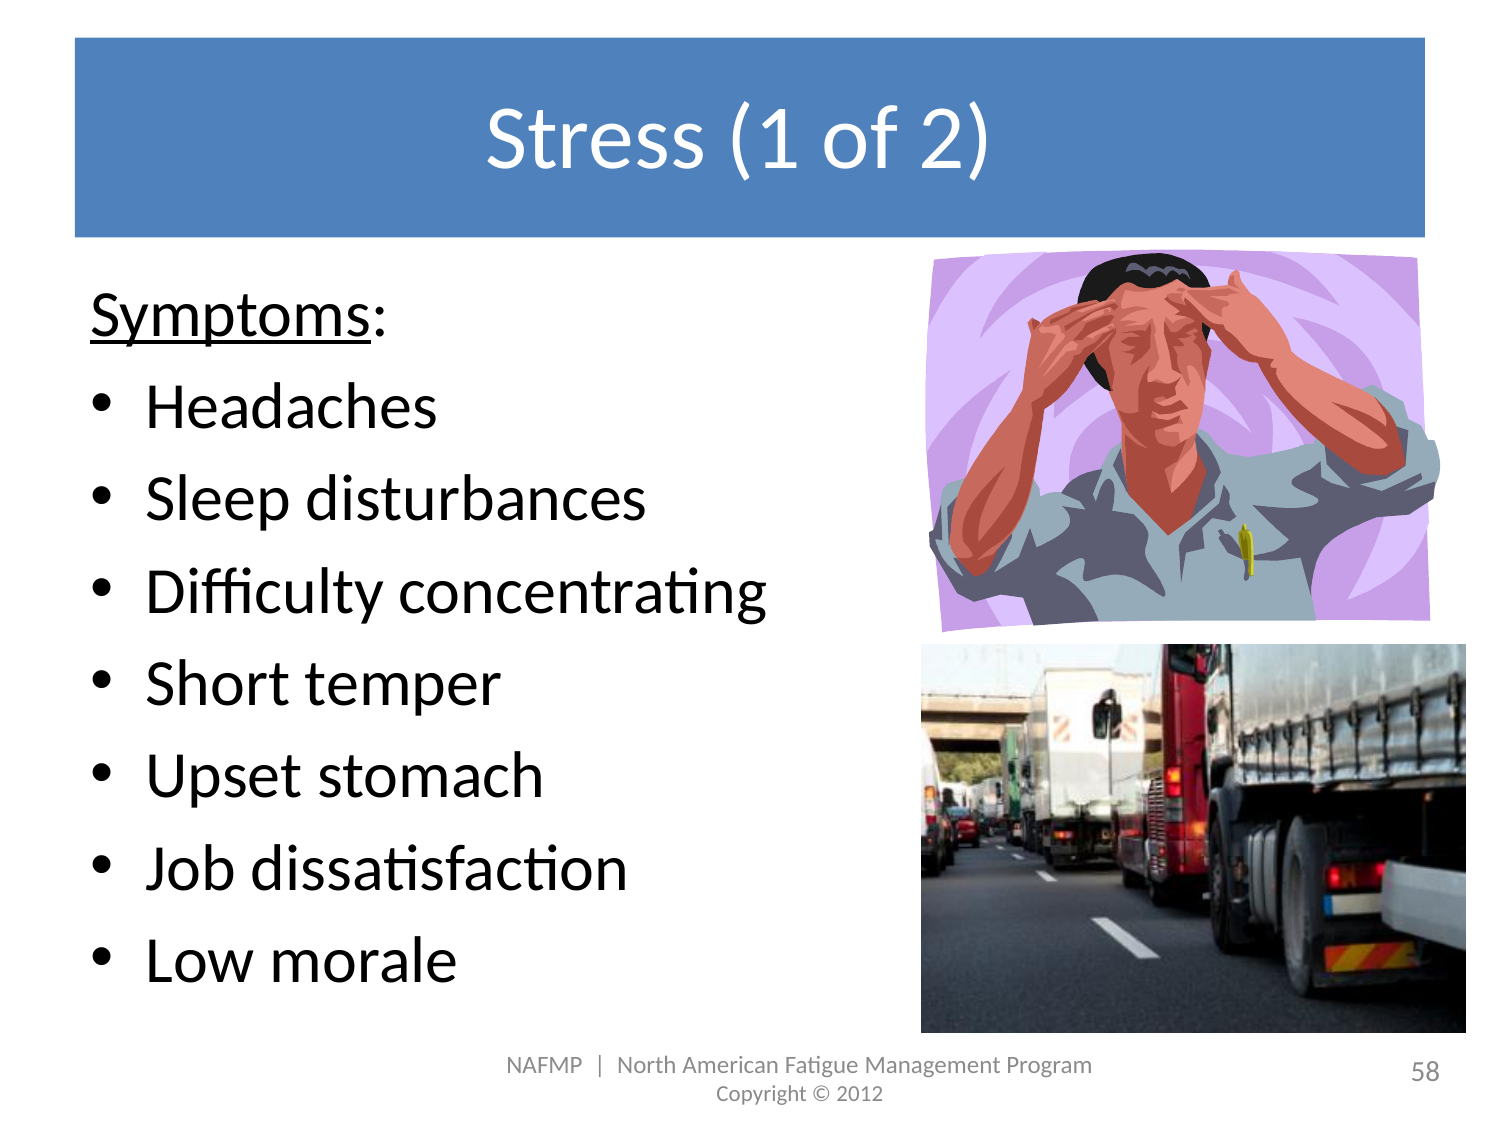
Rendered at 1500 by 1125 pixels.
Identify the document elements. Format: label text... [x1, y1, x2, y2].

picture [921, 644, 1466, 1034]
title Stress (1 of 2) [75, 45, 1425, 233]
list Symptoms: Headaches Sleep disturbances Difficulty concentrating Short temper Upset stomach Job dissatisfaction Low morale [75, 262, 918, 1005]
picture [921, 244, 1446, 638]
